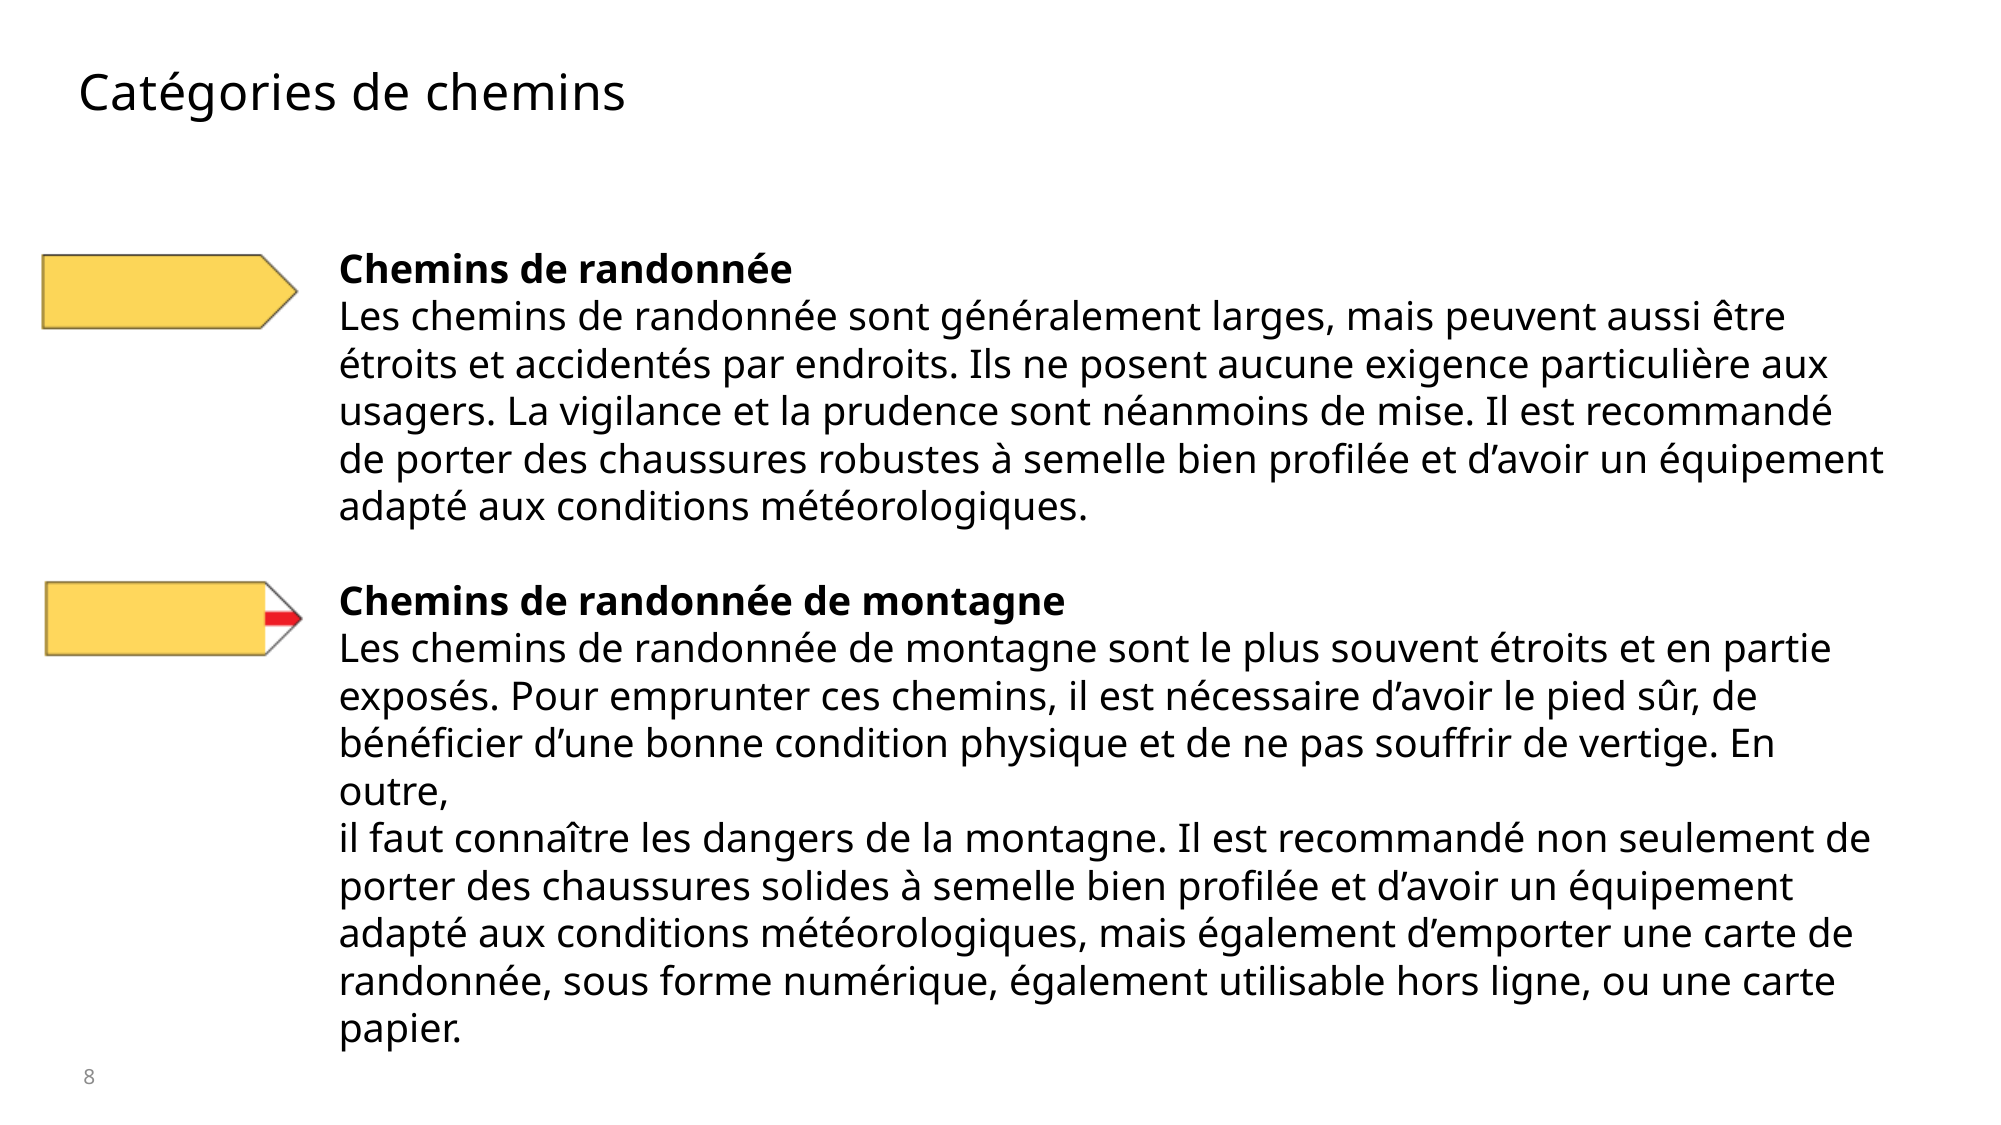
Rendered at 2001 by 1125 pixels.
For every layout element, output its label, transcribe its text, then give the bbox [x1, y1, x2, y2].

title Catégories de chemins [78, 59, 1922, 112]
slide_number 8 [83, 1063, 218, 1090]
picture [32, 562, 320, 670]
list Chemins de randonnée Les chemins de randonnée sont généralement larges, mais peuvent aussi être étroits et accidentés par endroits. Ils ne posent aucune exigence particulière aux usagers. La vigilance et la prudence sont néanmoins de mise. Il est recommandé de porter des chaussures robustes à semelle bien profilée et d’avoir un équipement adapté aux conditions météorologiques. Chemins de randonnée de montagne Les chemins de randonnée de montagne sont le plus souvent étroits et en partie exposés. Pour emprunter ces chemins, il est nécessaire d’avoir le pied sûr, de bénéficier d’une bonne condition physique et de ne pas souffrir de vertige. En outre, il faut connaître les dangers de la montagne. Il est recommandé non seulement de porter des chaussures solides à semelle bien profilée et d’avoir un équipement adapté aux conditions météorologiques, mais également d’emporter une carte de randonnée, sous forme numérique, également utilisable hors ligne, ou une carte papier. [338, 243, 1886, 1047]
picture [32, 243, 313, 339]
